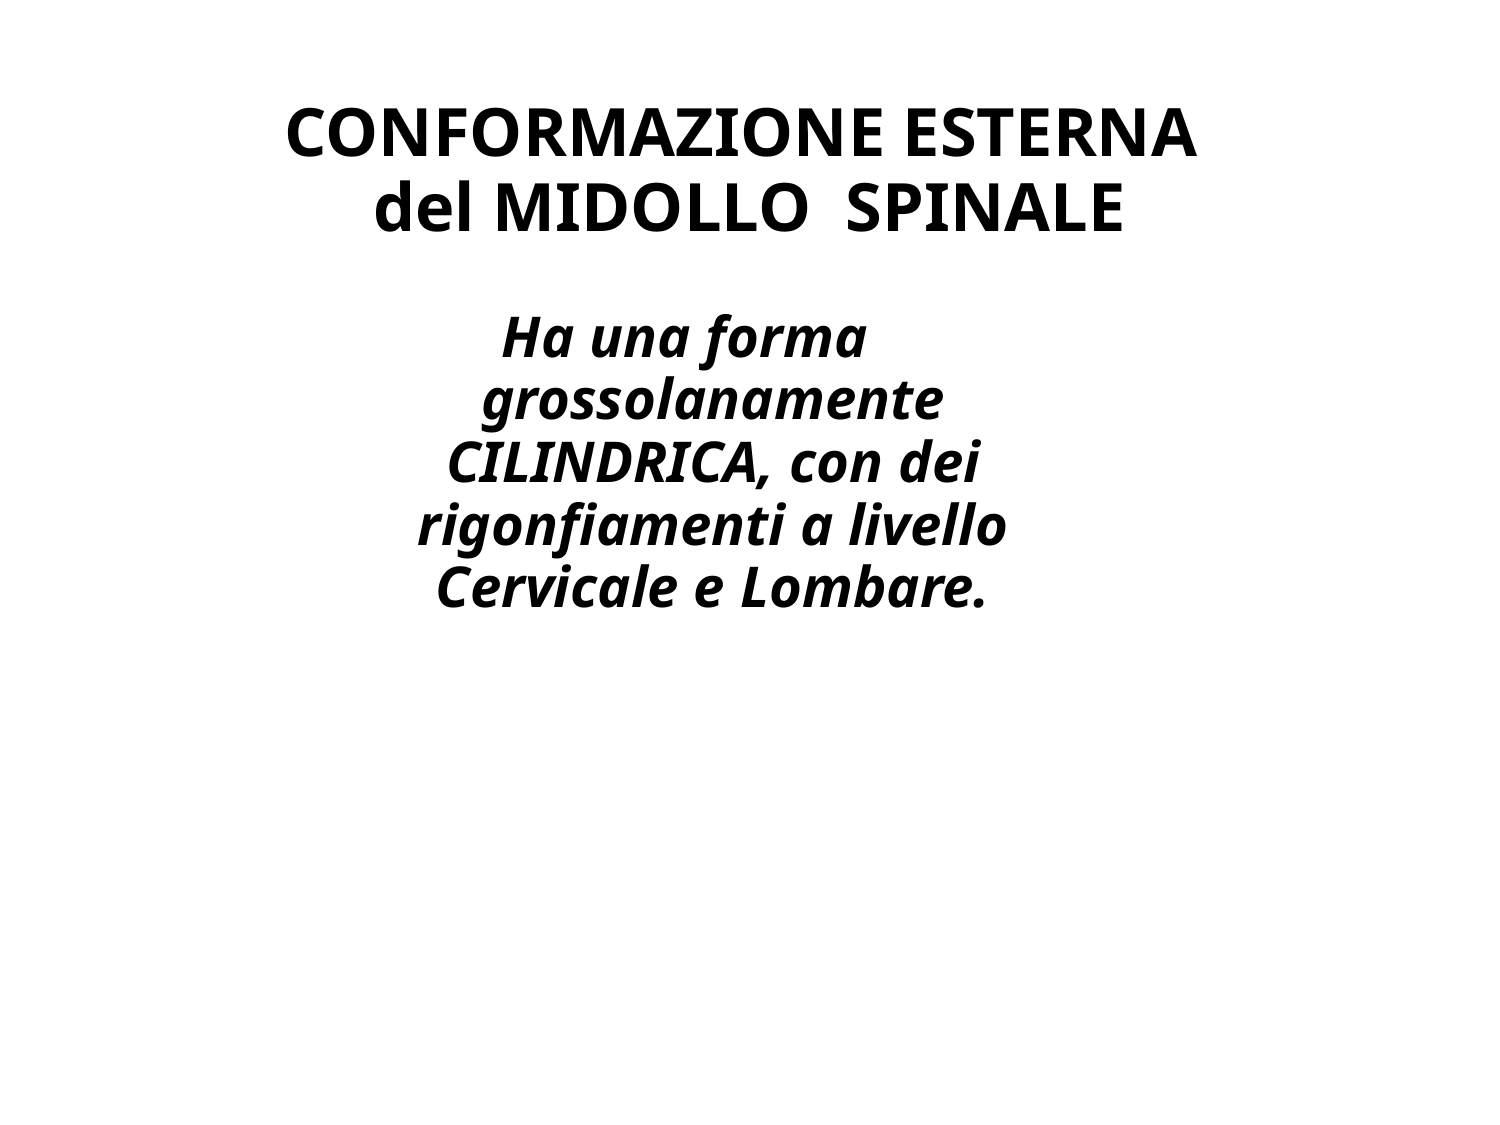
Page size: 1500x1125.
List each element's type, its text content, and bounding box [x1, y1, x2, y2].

title CONFORMAZIONE ESTERNA del MIDOLLO SPINALE [0, 78, 1500, 266]
list Ha una forma grossolanamente CILINDRICA, con dei rigonfiamenti a livello Cervicale e Lombare. [289, 302, 1081, 1125]
